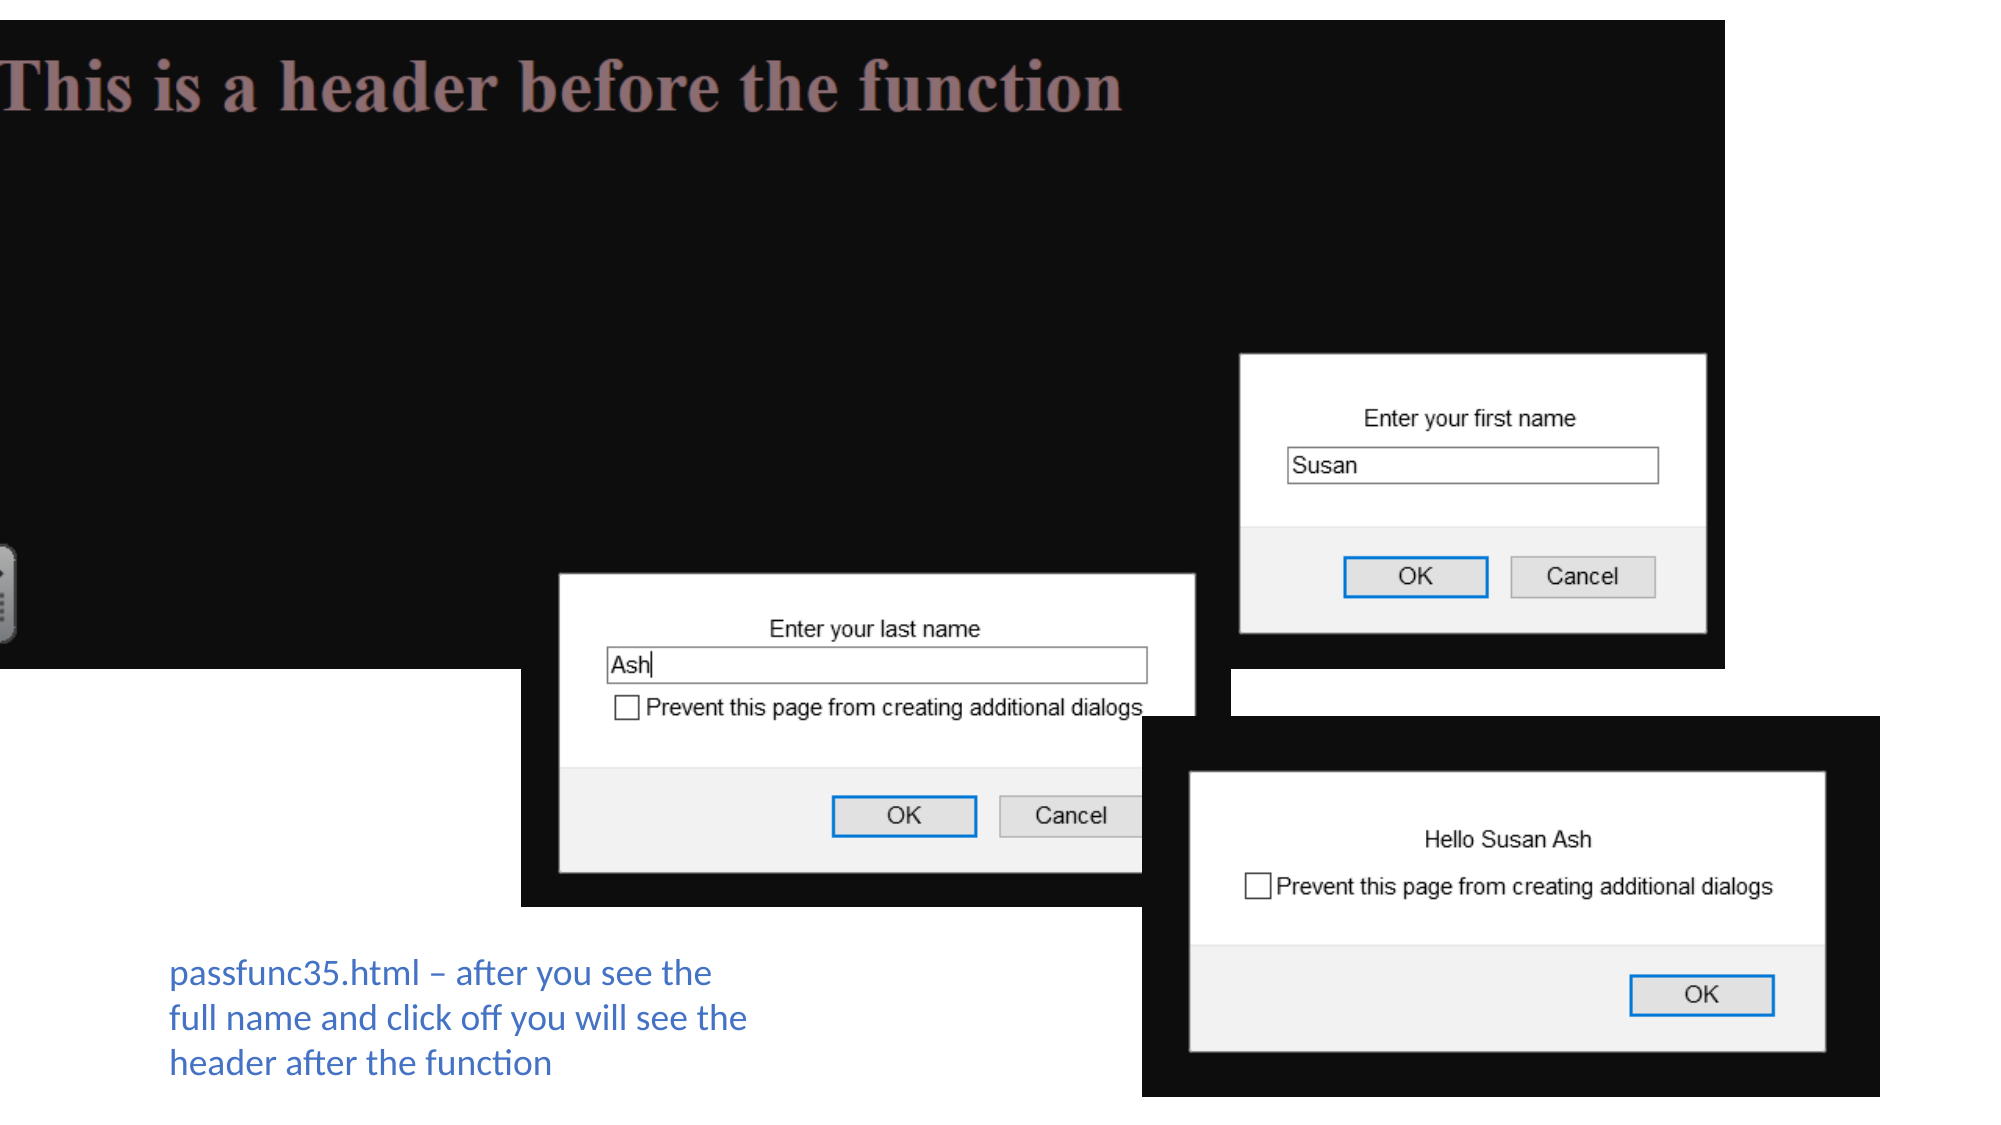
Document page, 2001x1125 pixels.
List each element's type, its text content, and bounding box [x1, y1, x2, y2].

text_box passfunc35.html – after you see the full name and click off you will see the header after the function [154, 940, 769, 1091]
picture [0, 20, 1880, 1097]
